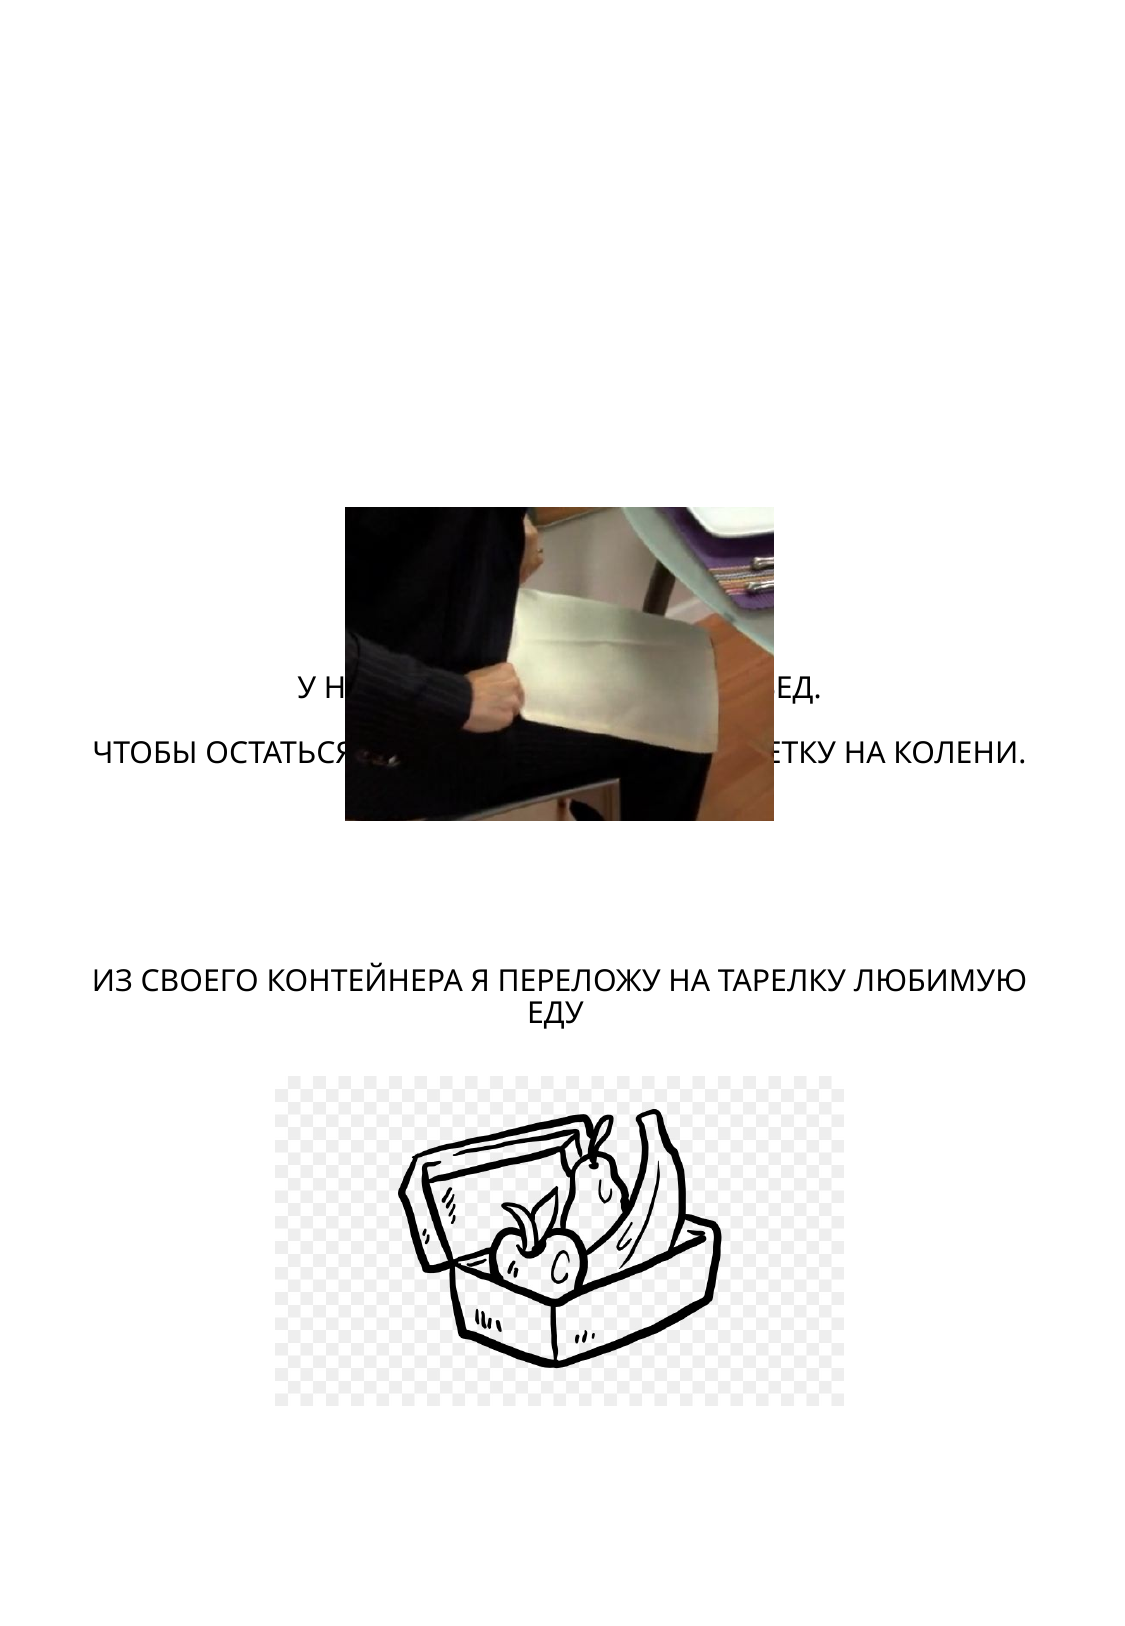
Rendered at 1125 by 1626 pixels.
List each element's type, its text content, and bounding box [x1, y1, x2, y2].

picture [345, 507, 774, 821]
title У НАС БУДЕТ ПРАЗДНИЧНЫЙ ОБЕД. ЧТОБЫ ОСТАТЬСЯ ЧИСТЫМ, Я ПОЛОЖУ САЛФЕТКУ НА КОЛЕНИ. ИЗ СВОЕГО КОНТЕЙНЕРА Я ПЕРЕЛОЖУ НА ТАРЕЛКУ ЛЮБИМУЮ ЕДУ И БУДУ АККУРАТНО ЕСТЬ ВИЛКОЙ [74, 646, 1045, 1451]
picture [274, 1076, 844, 1406]
